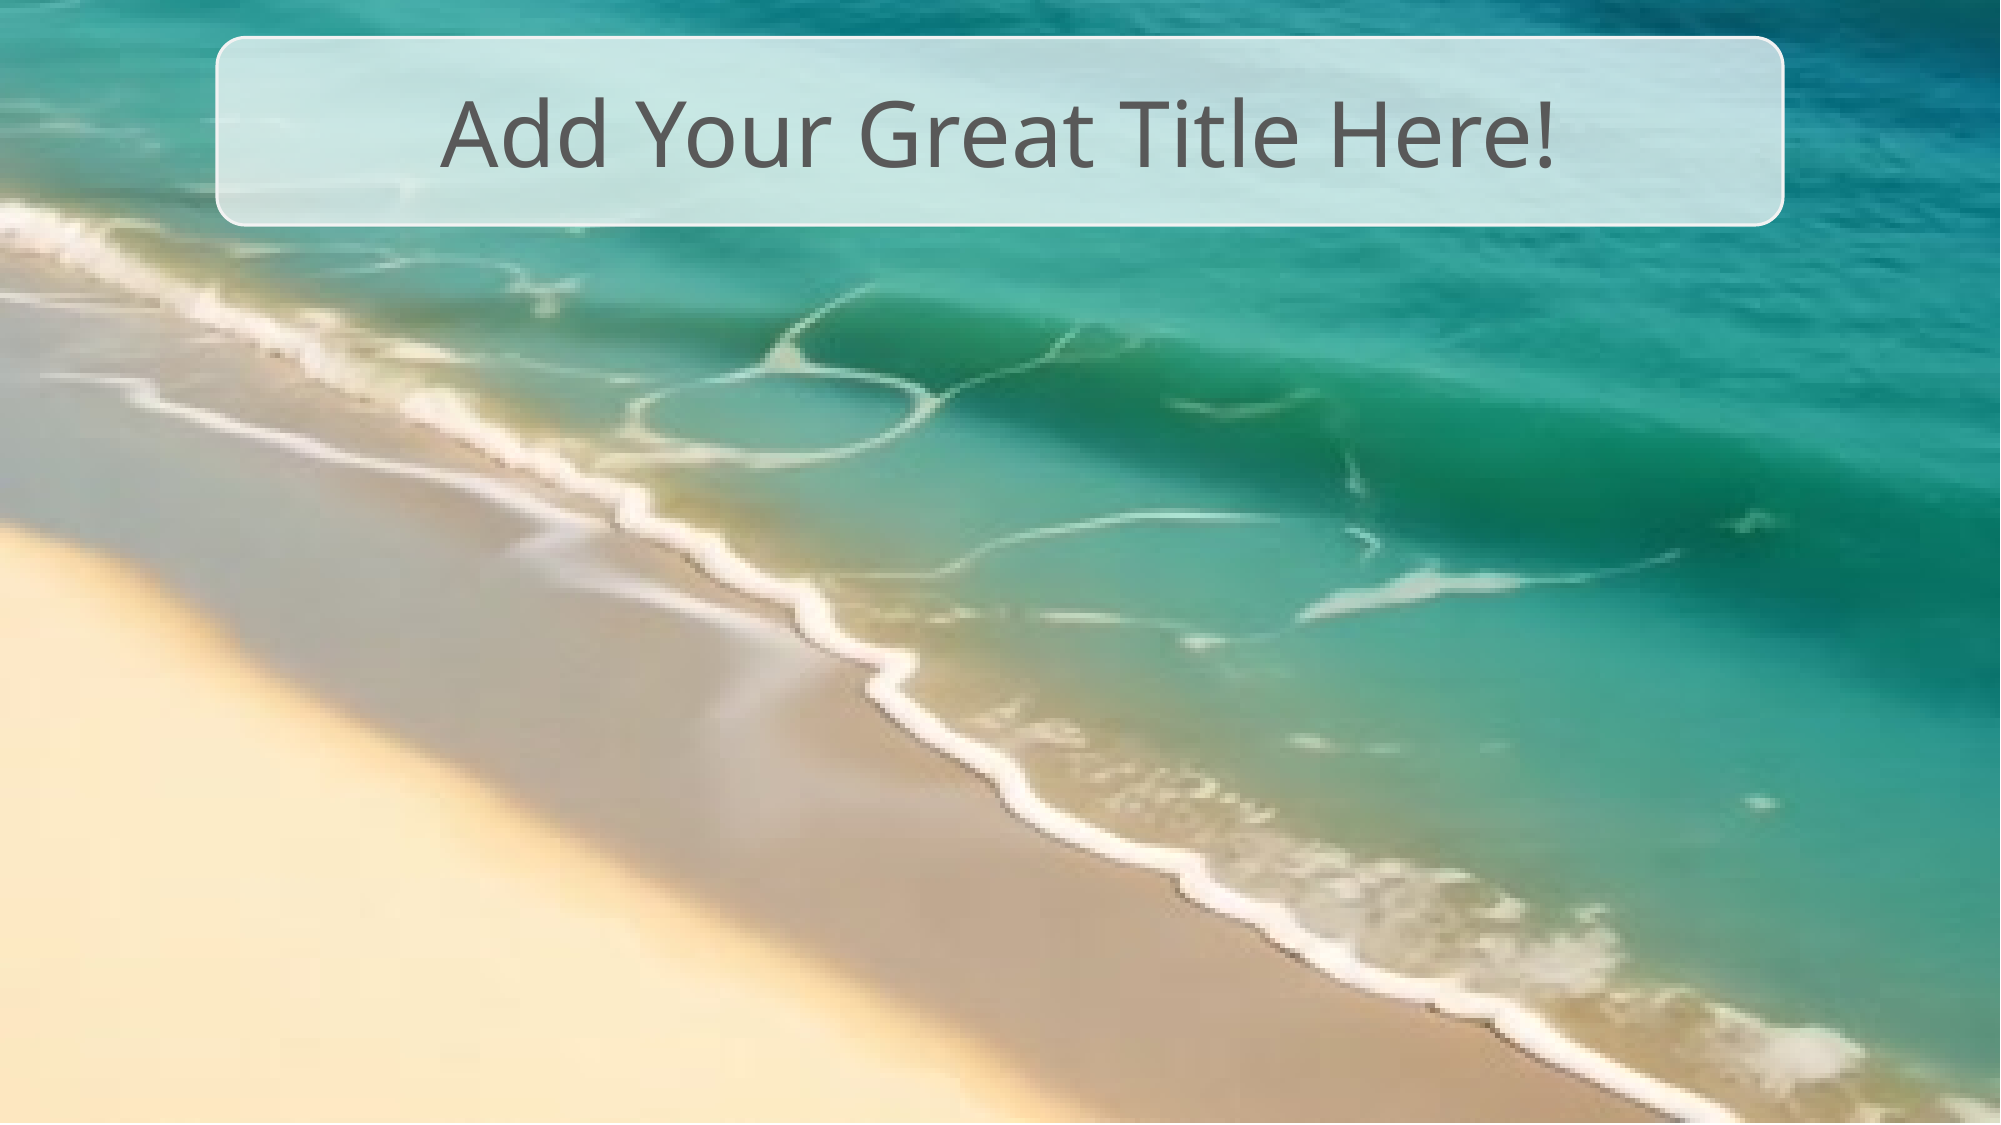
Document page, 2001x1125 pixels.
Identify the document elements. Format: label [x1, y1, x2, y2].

text_box [0, 0, 2000, 1124]
